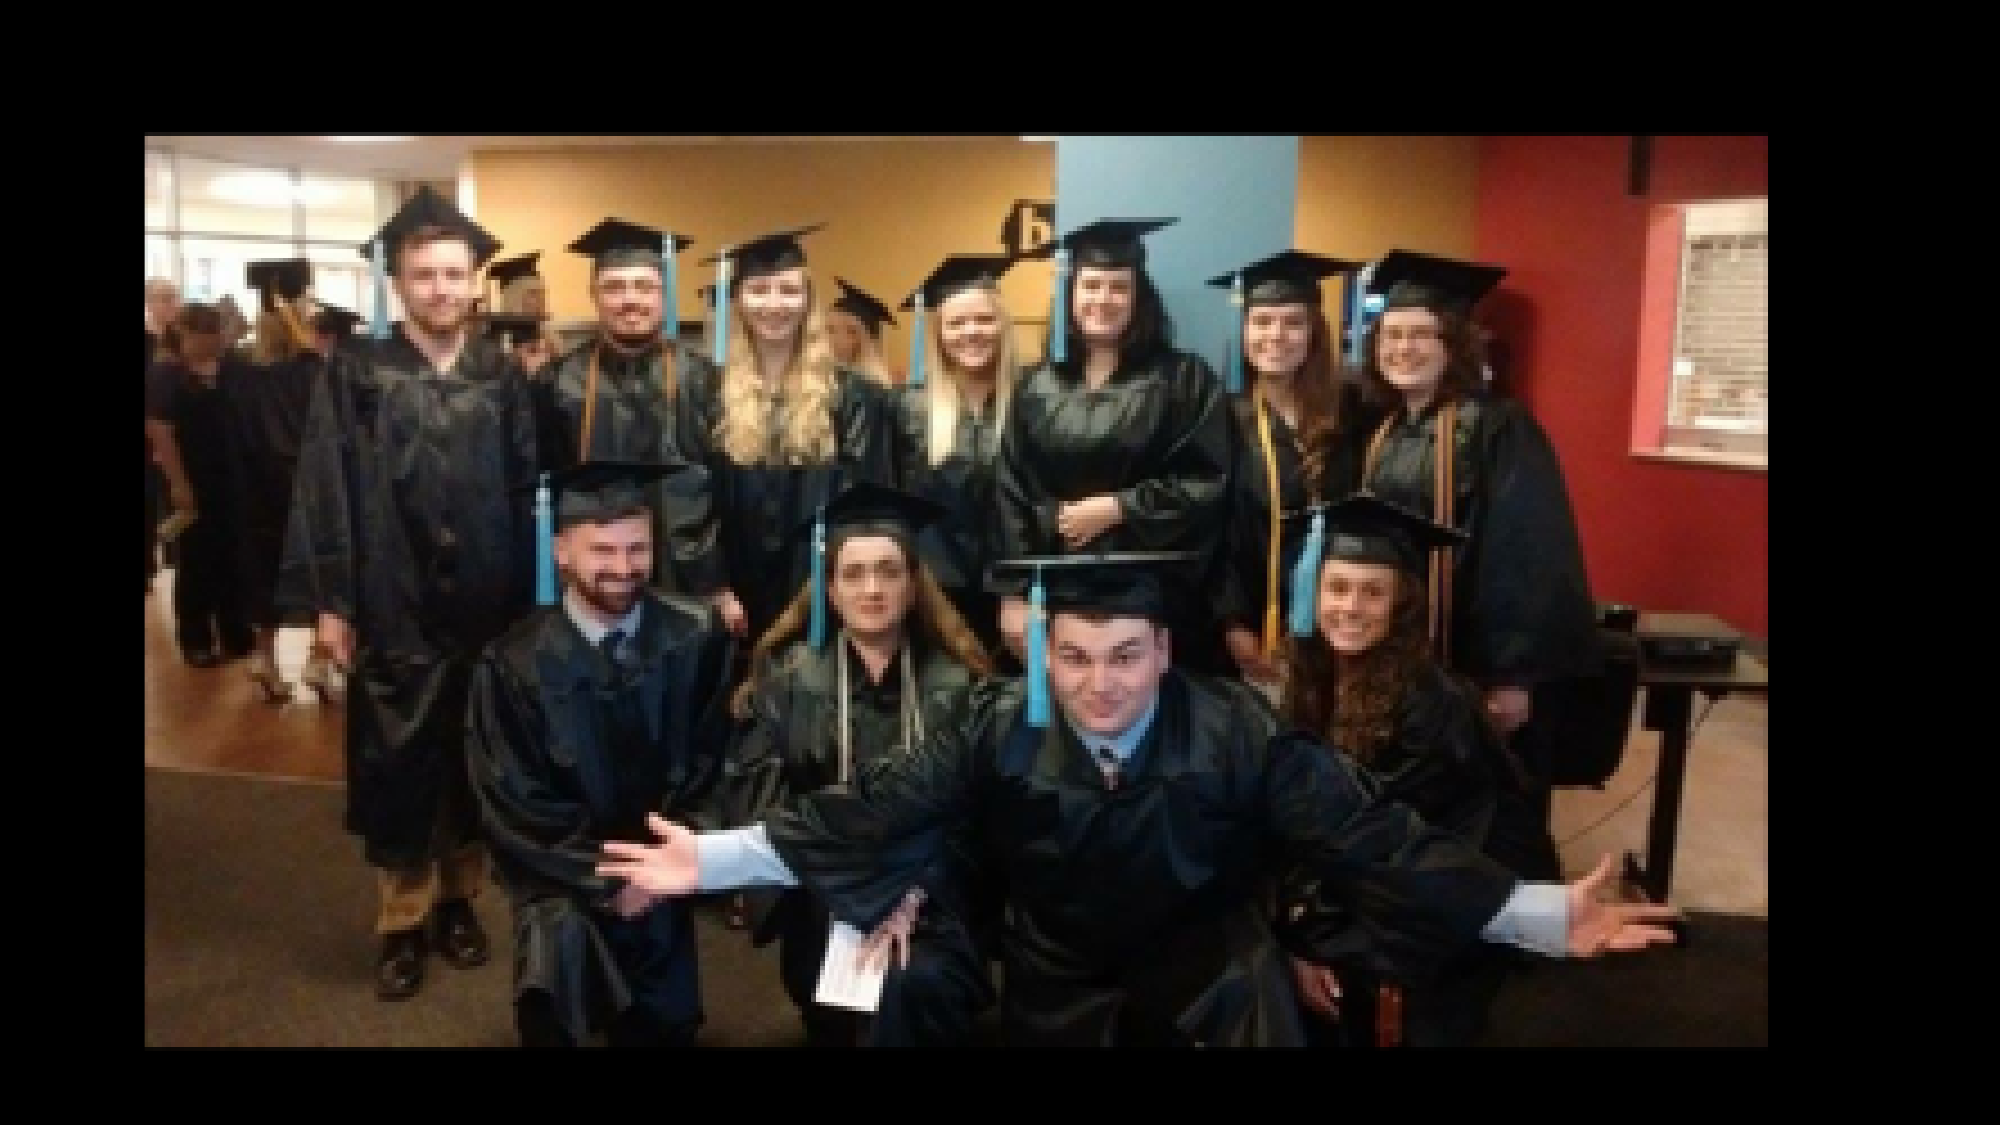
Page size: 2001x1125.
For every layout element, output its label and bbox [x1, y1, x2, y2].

picture [144, 124, 1768, 1052]
